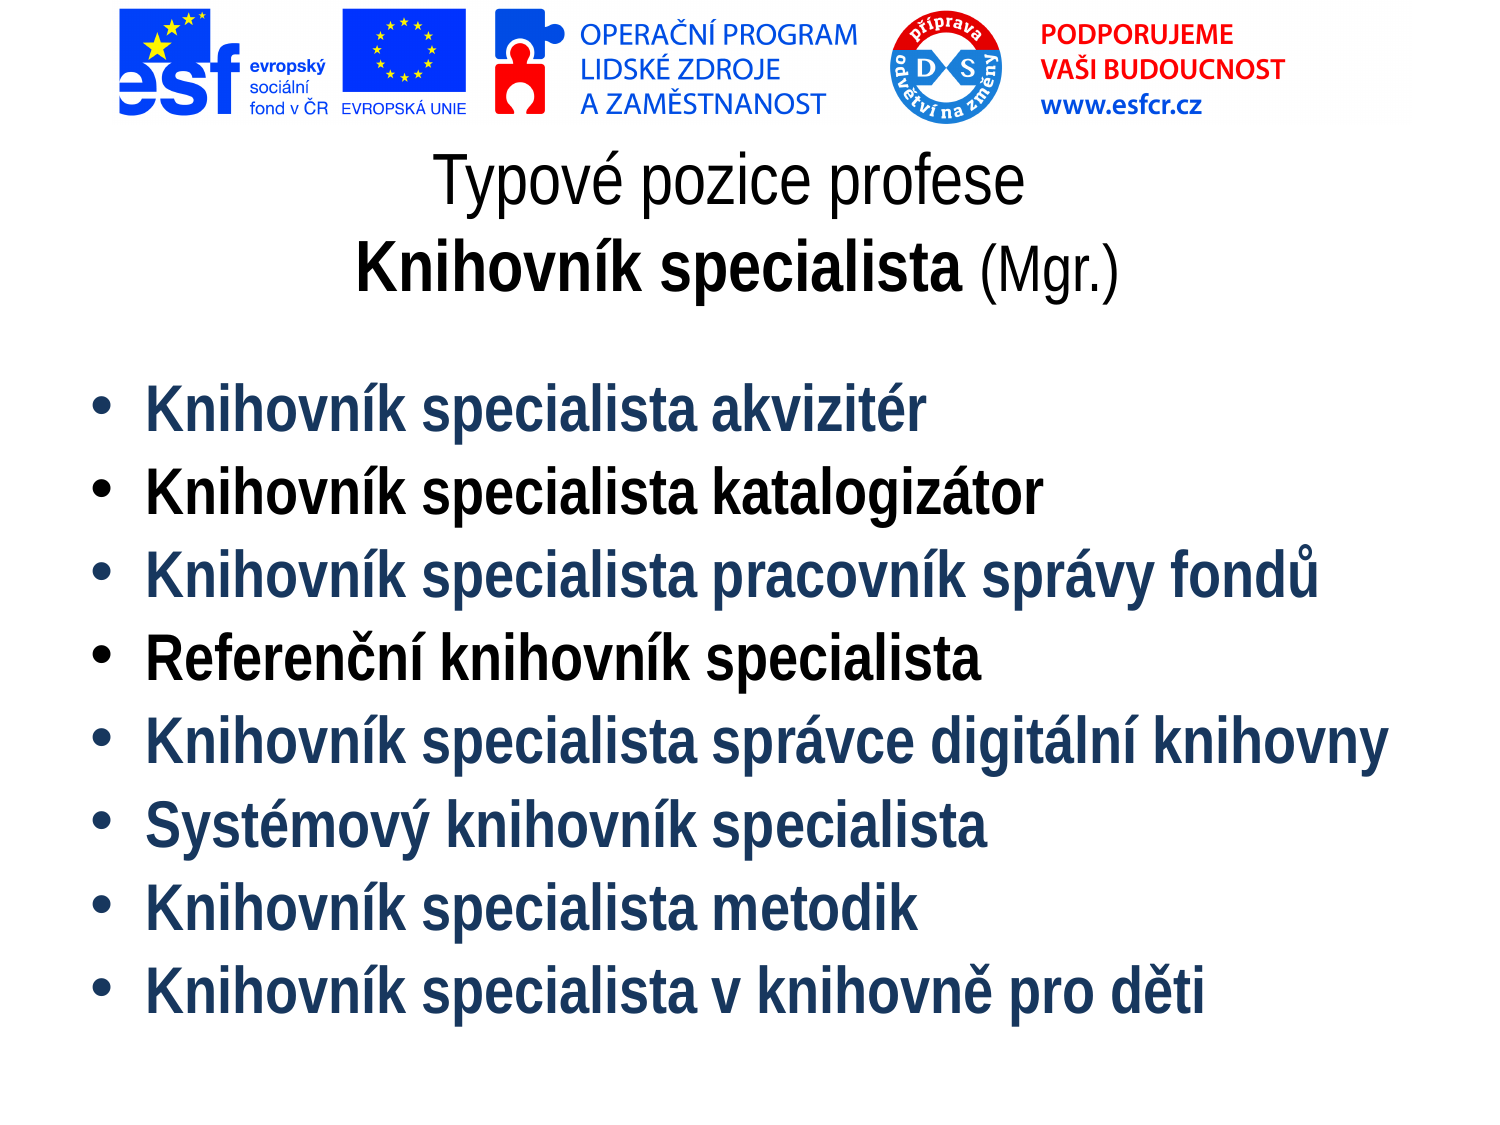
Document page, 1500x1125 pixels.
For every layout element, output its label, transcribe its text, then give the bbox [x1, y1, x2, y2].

list Knihovník specialista akvizitér Knihovník specialista katalogizátor Knihovník specialista pracovník správy fondů Referenční knihovník specialista Knihovník specialista správce digitální knihovny Systémový knihovník specialista Knihovník specialista metodik Knihovník specialista v knihovně pro děti [75, 373, 1425, 1094]
title Typové pozice profese Knihovník specialista (Mgr.) [63, 124, 1414, 315]
picture [111, 0, 1412, 125]
